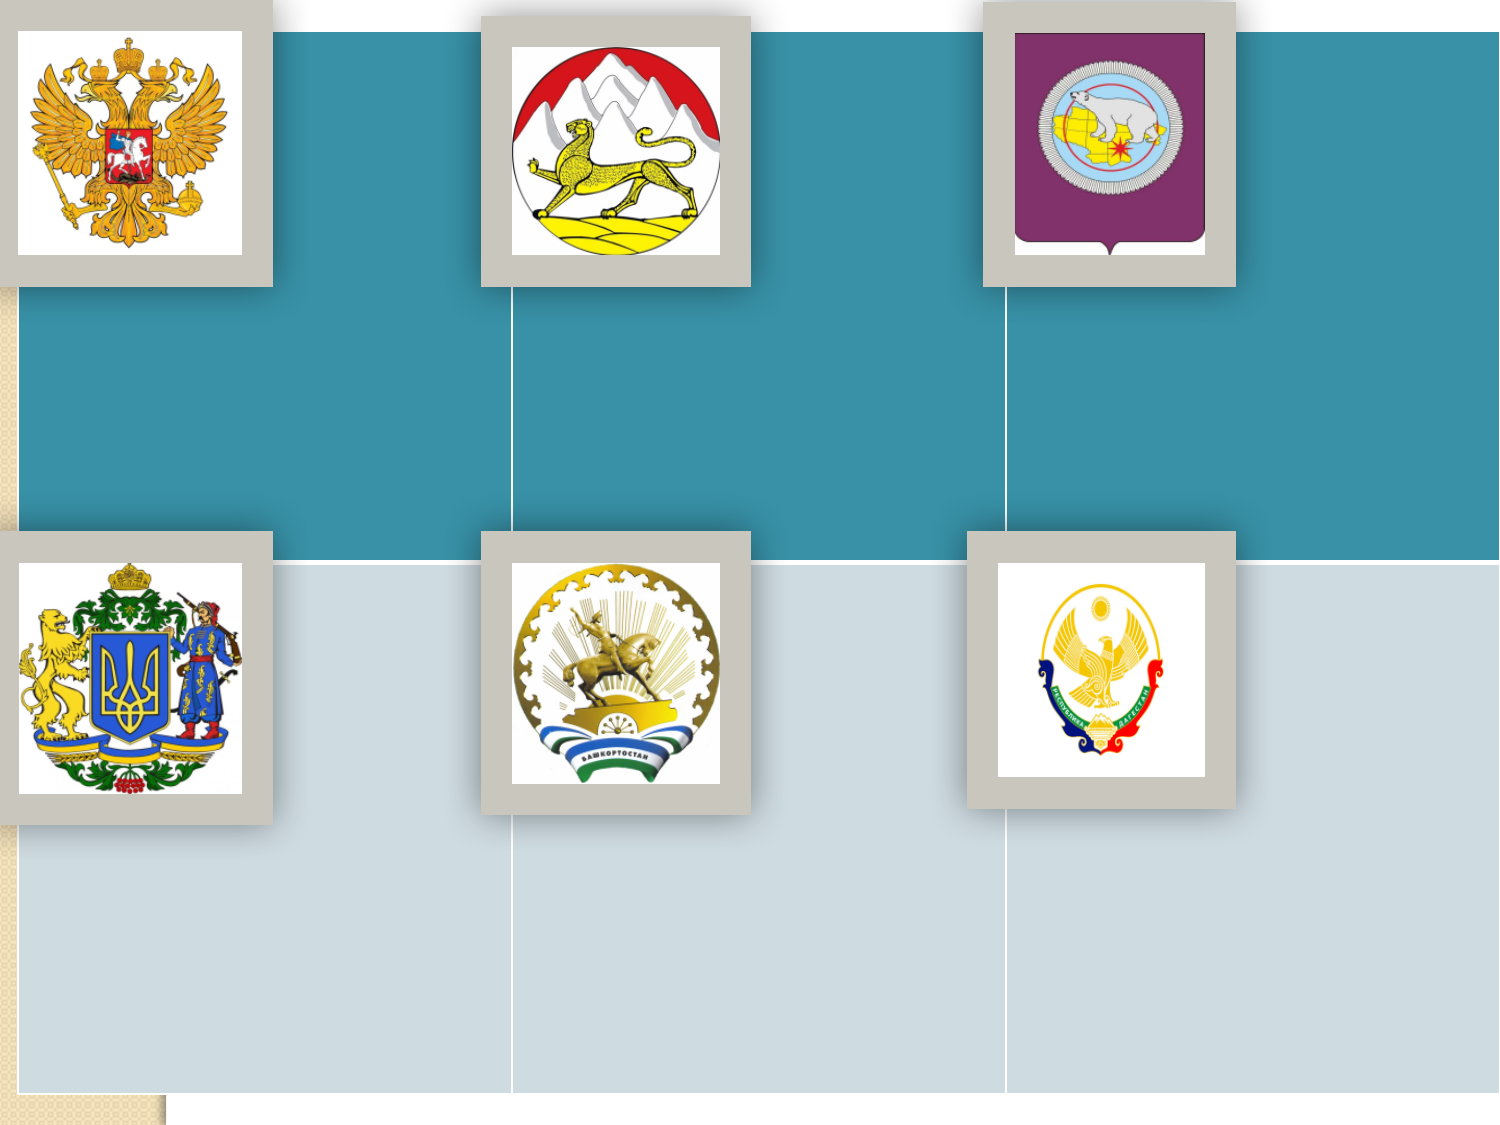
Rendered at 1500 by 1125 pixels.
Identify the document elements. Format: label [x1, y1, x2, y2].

table_cell [19, 565, 511, 1093]
table_cell [513, 565, 1005, 1093]
table_header [1007, 32, 1499, 560]
table_cell [1007, 565, 1499, 1093]
picture [18, 562, 243, 794]
picture [511, 46, 721, 256]
picture [511, 562, 721, 784]
picture [1014, 33, 1205, 256]
picture [997, 562, 1205, 778]
table_header [513, 32, 1005, 560]
table_header [19, 32, 511, 560]
picture [17, 30, 243, 256]
